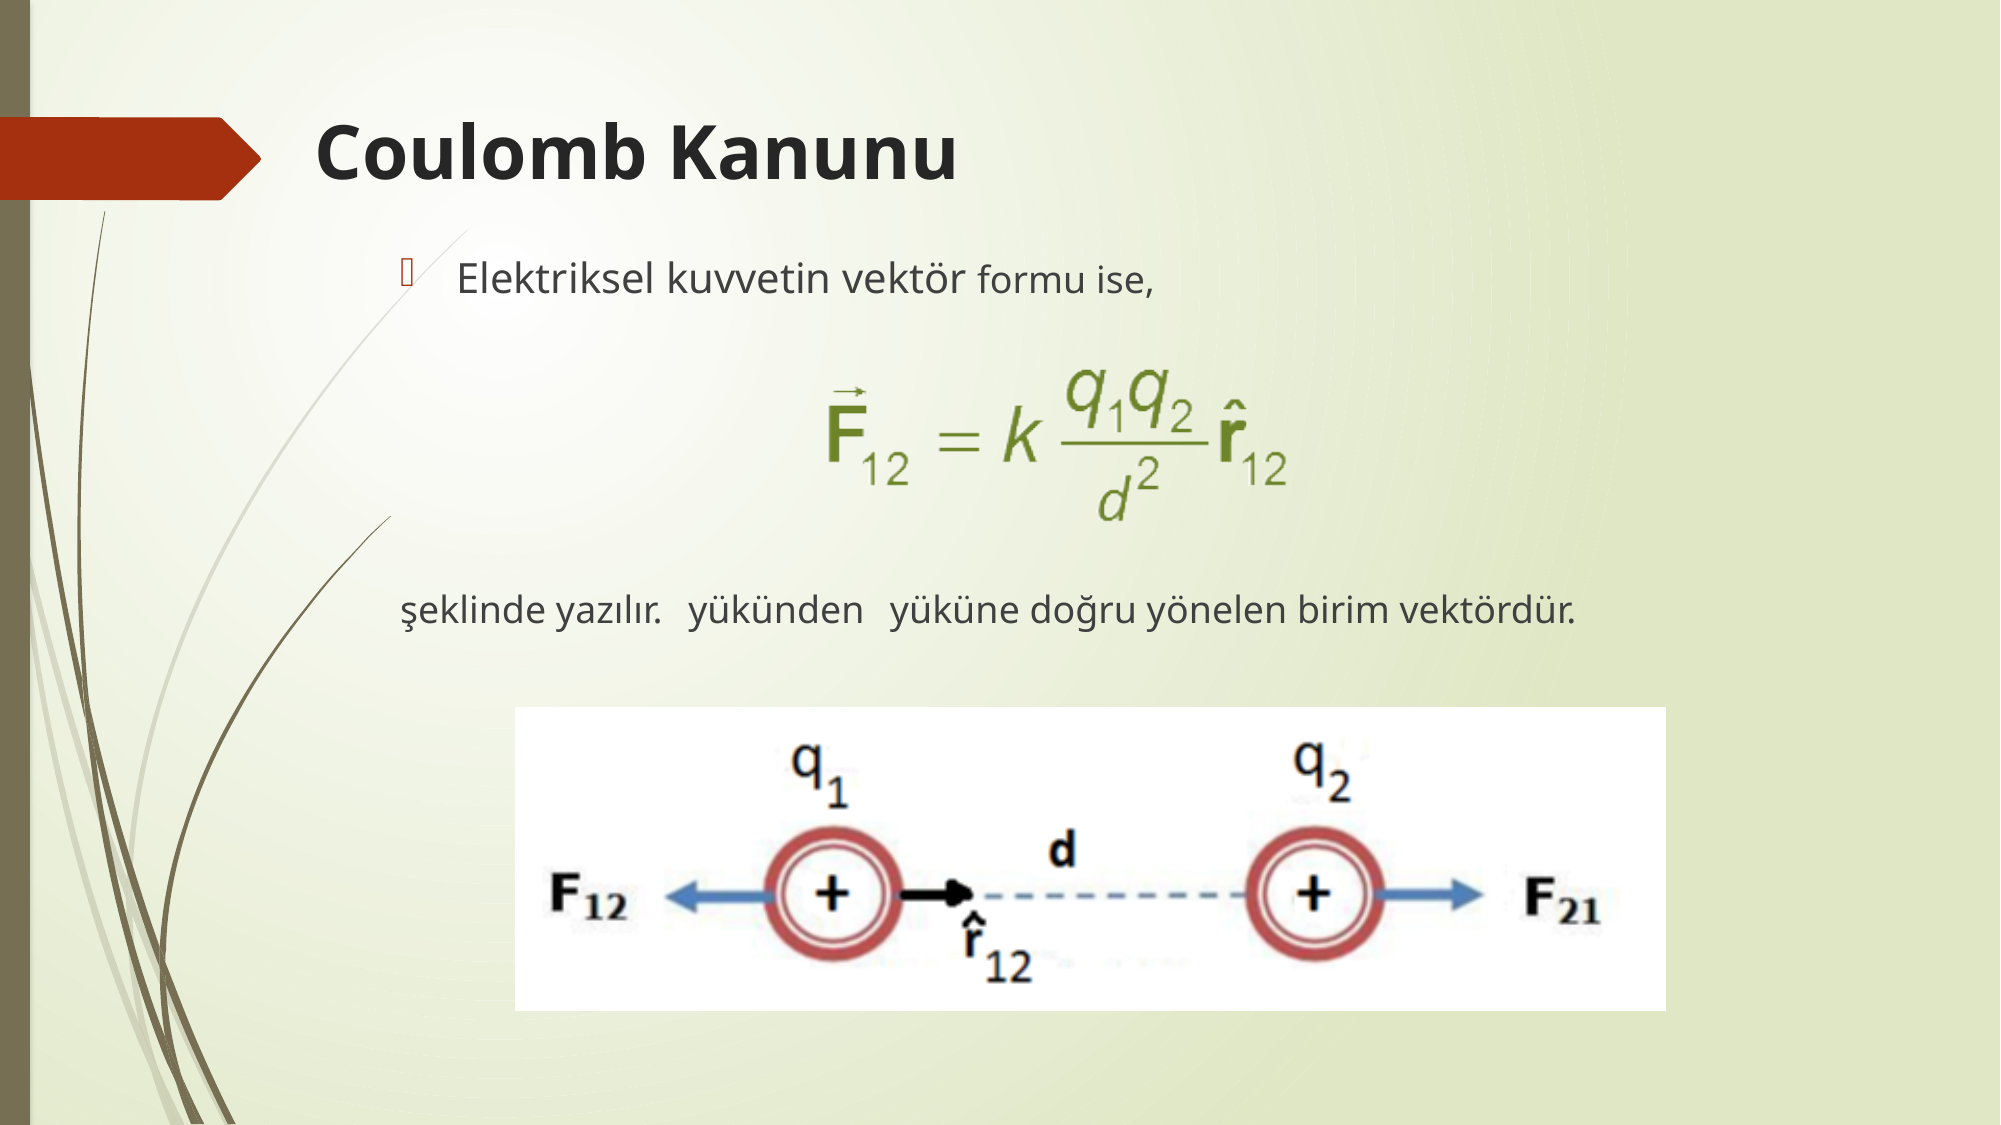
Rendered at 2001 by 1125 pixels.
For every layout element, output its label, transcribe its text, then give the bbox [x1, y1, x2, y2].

title Coulomb Kanunu [299, 96, 1762, 308]
picture [791, 331, 1319, 545]
picture [514, 706, 1666, 1011]
